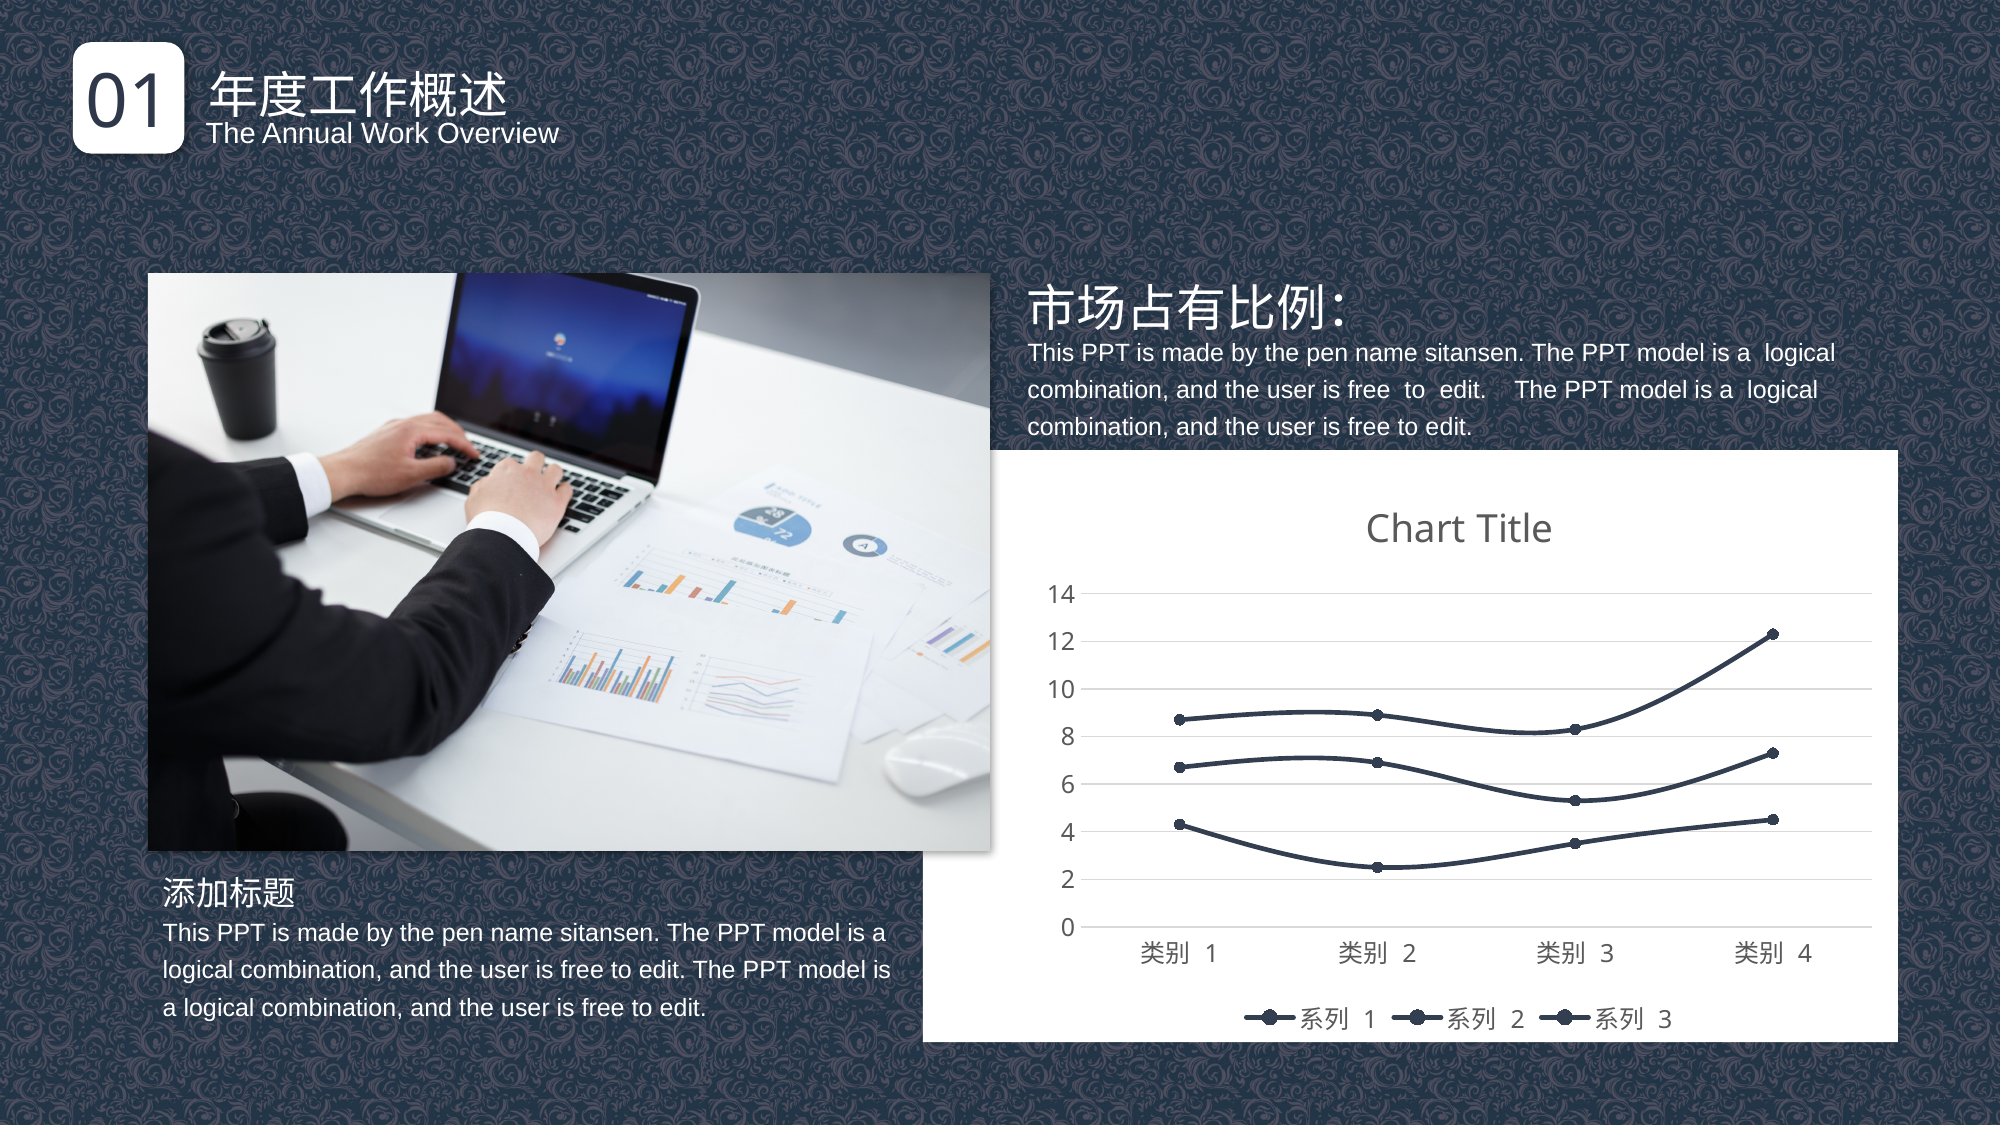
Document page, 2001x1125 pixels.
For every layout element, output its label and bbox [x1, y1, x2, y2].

chart [1029, 469, 1890, 1043]
picture [0, 0, 2000, 1125]
